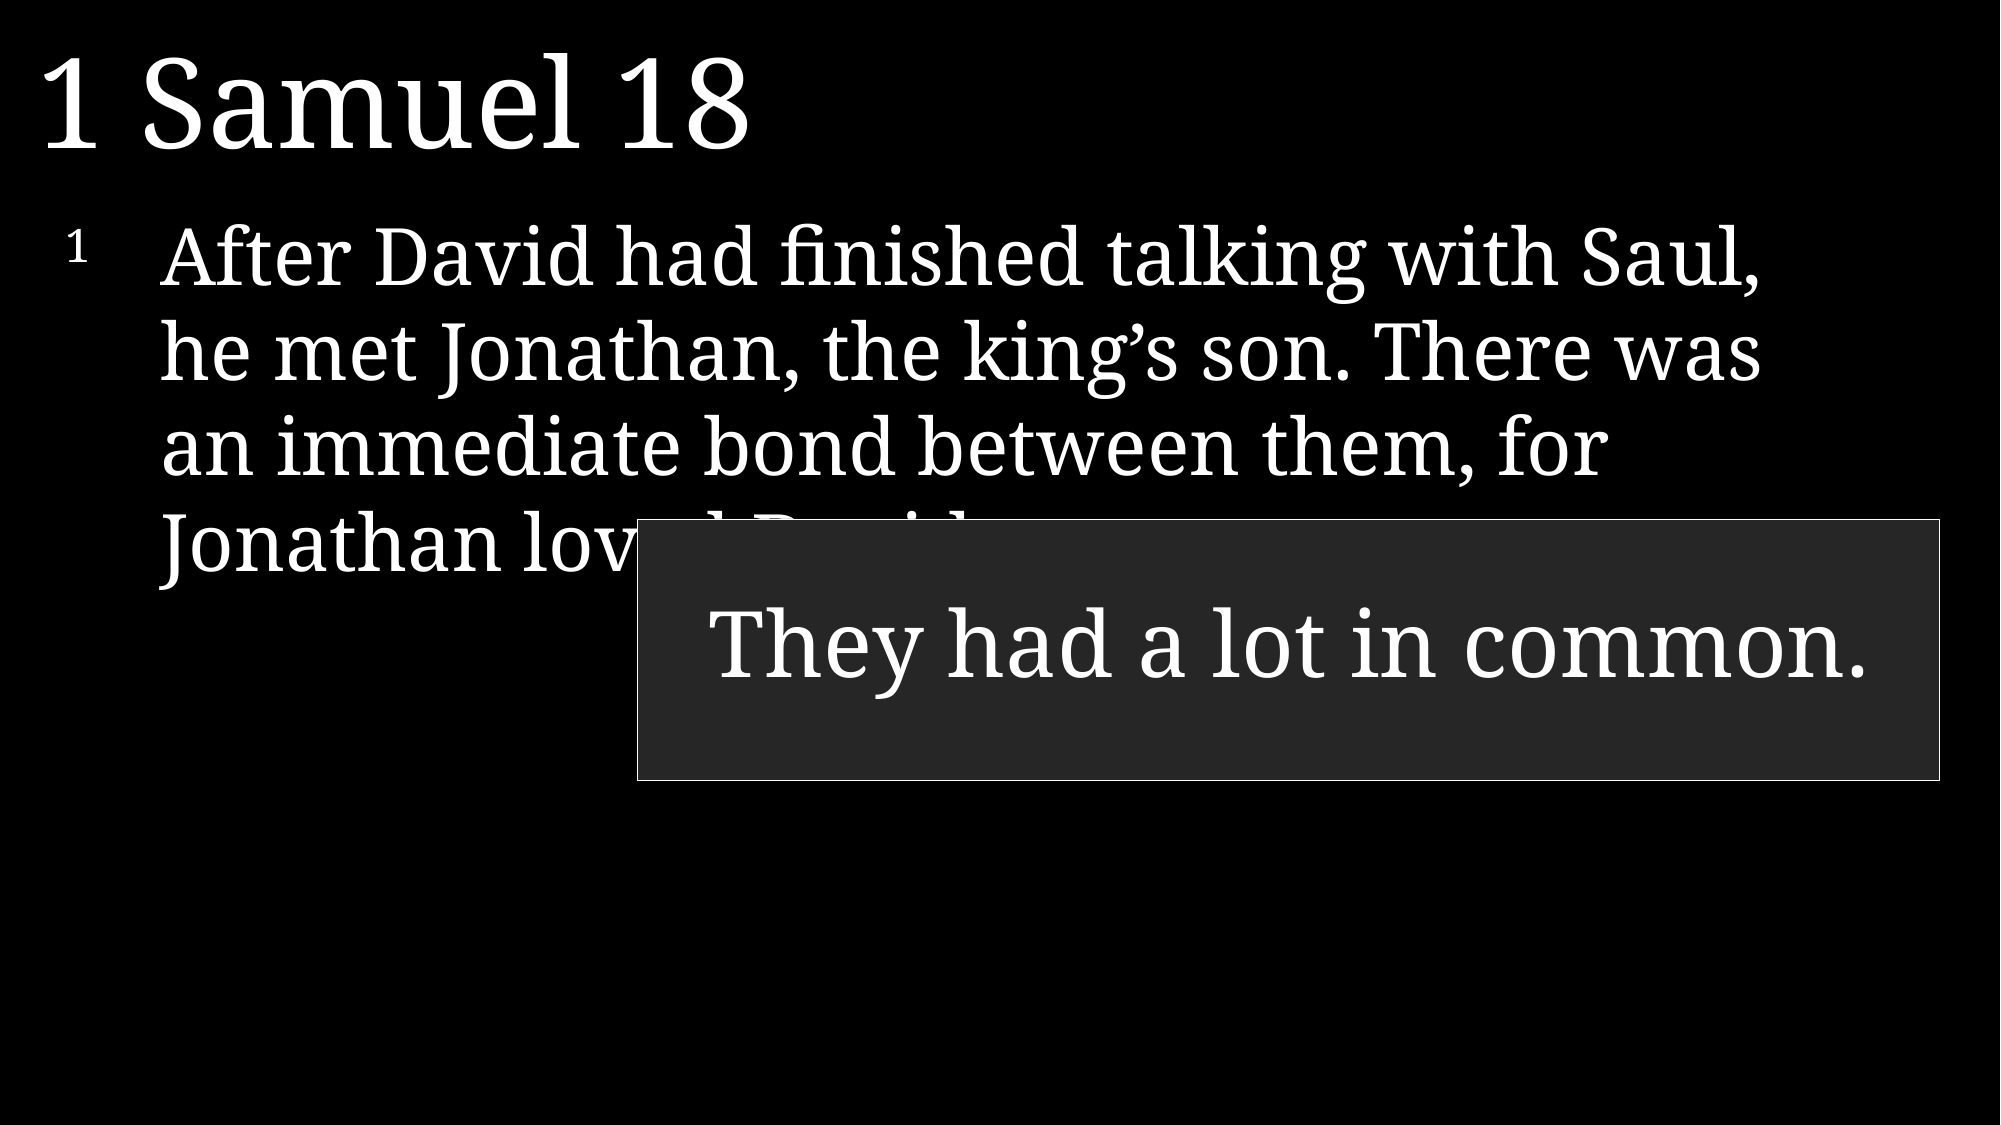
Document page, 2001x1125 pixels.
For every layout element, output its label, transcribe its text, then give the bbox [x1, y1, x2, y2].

text_box [637, 518, 1940, 780]
text_box 1 After David had finished talking with Saul, he met Jonathan, the king’s son. There was an immediate bond between them, for Jonathan loved David. [49, 199, 1883, 595]
text_box 1 Samuel 18 [22, 15, 1993, 181]
text_box They had a lot in common. [649, 591, 1930, 706]
